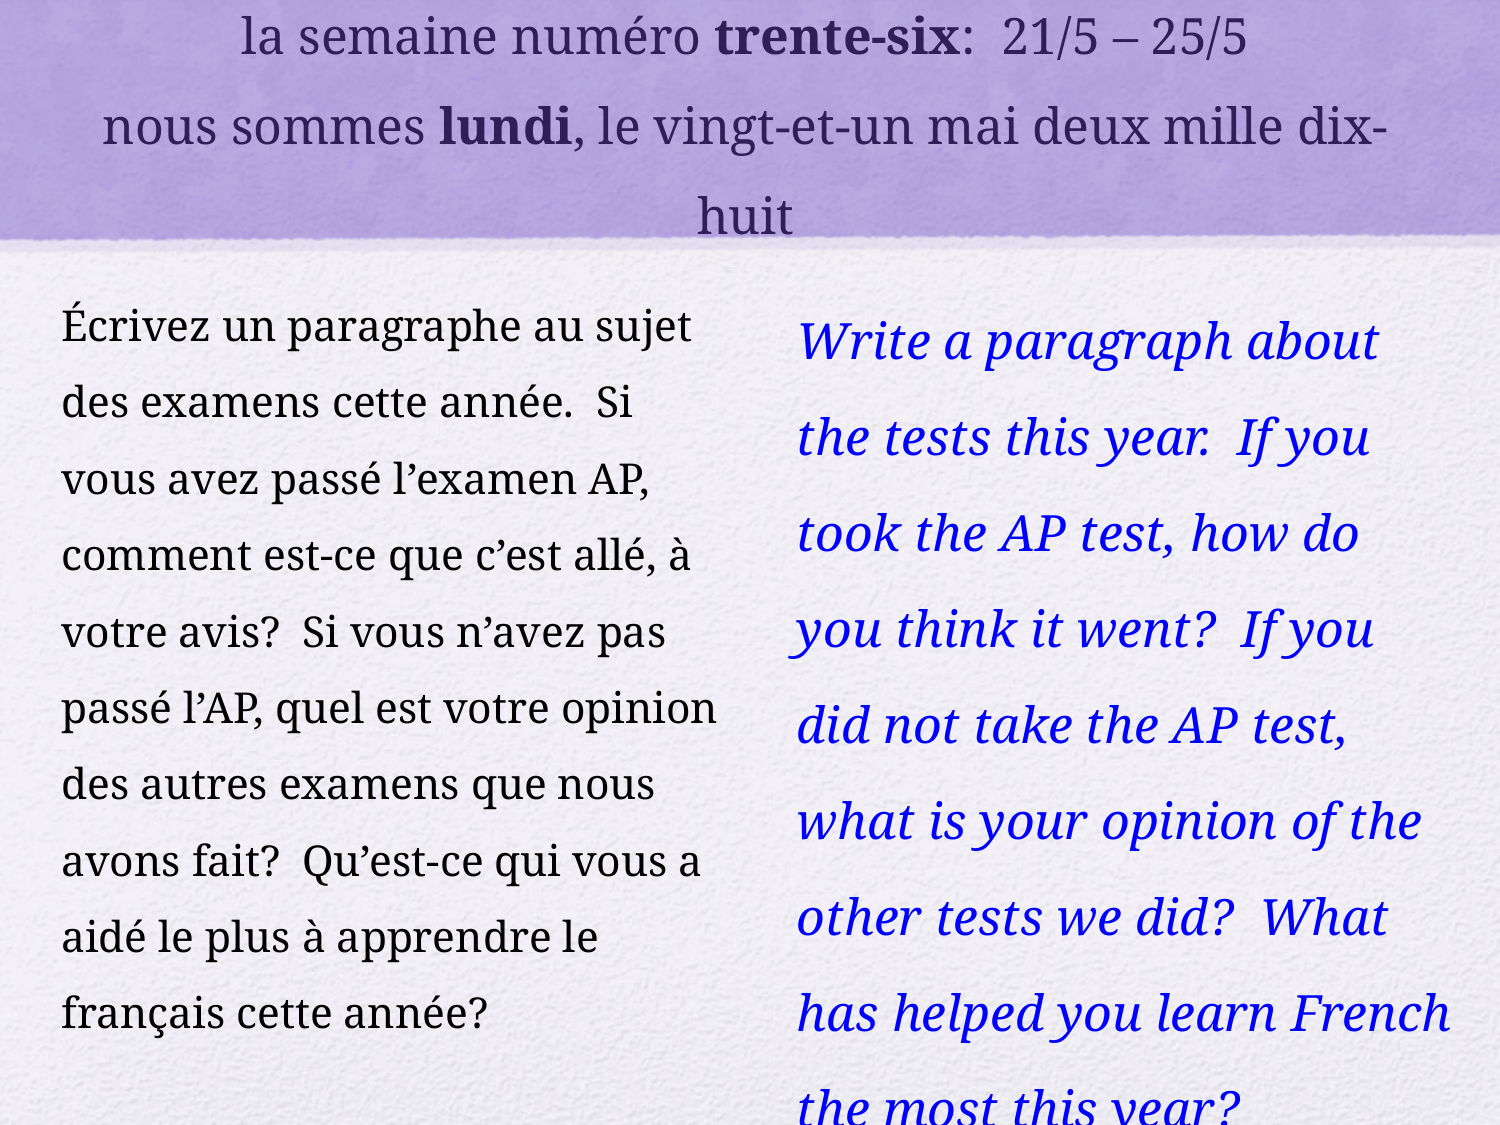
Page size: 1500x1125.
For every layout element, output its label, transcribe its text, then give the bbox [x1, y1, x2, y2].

list Write a paragraph about the tests this year. If you took the AP test, how do you think it went? If you did not take the AP test, what is your opinion of the other tests we did? What has helped you learn French the most this year? [781, 266, 1470, 1103]
title la semaine numéro trente-six: 21/5 – 25/5 nous sommes lundi, le vingt-et-un mai deux mille dix-huit [46, 6, 1446, 214]
list Écrivez un paragraphe au sujet des examens cette année. Si vous avez passé l’examen AP, comment est-ce que c’est allé, à votre avis? Si vous n’avez pas passé l’AP, quel est votre opinion des autres examens que nous avons fait? Qu’est-ce qui vous a aidé le plus à apprendre le français cette année? [46, 266, 741, 1103]
picture [0, 225, 1500, 1125]
